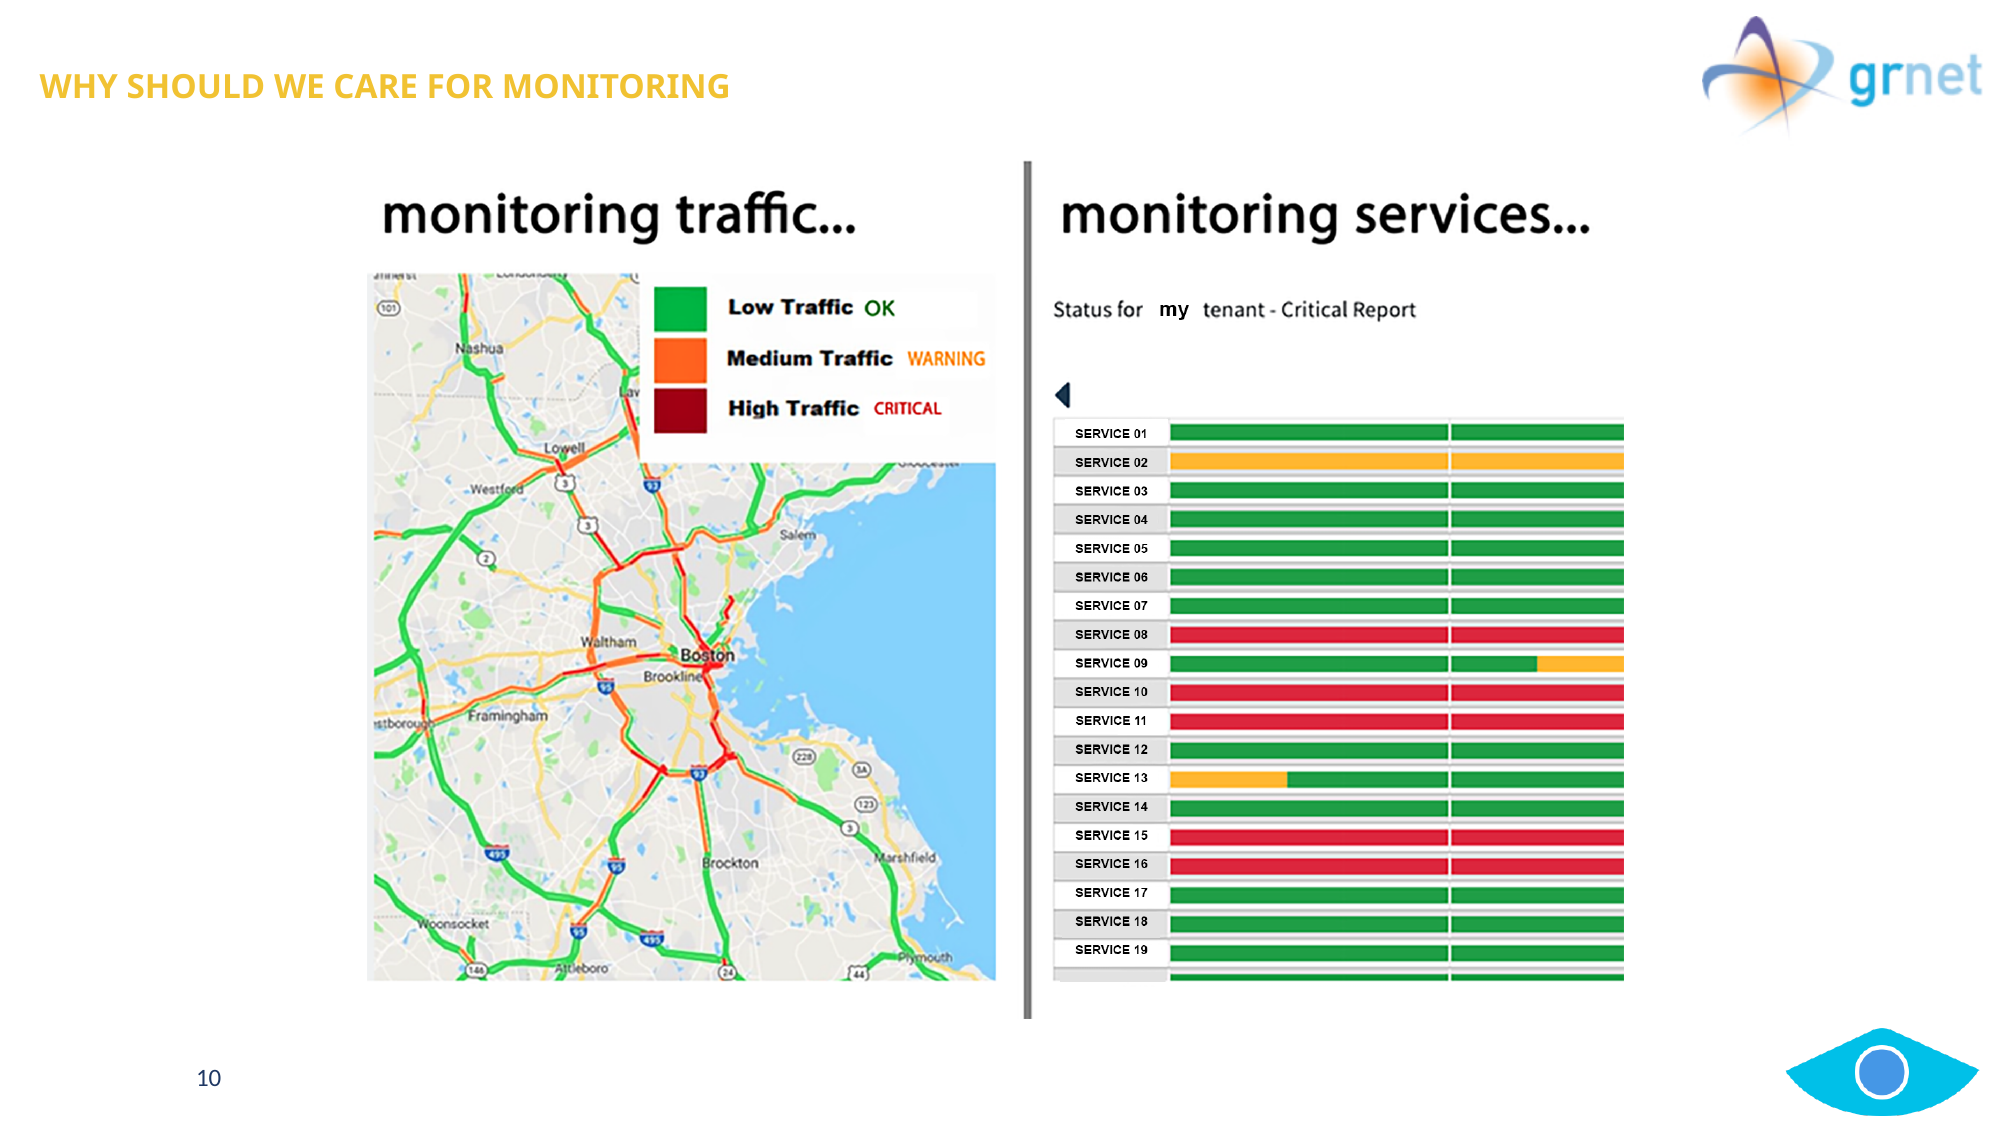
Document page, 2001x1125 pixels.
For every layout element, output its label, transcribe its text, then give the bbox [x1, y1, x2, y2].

picture [1702, 16, 1984, 146]
slide_number ‹#› [181, 1048, 343, 1104]
picture [366, 138, 1625, 1019]
title WHY SHOULD WE CARE FOR MONITORING [24, 31, 1750, 138]
picture [1770, 1017, 1993, 1116]
